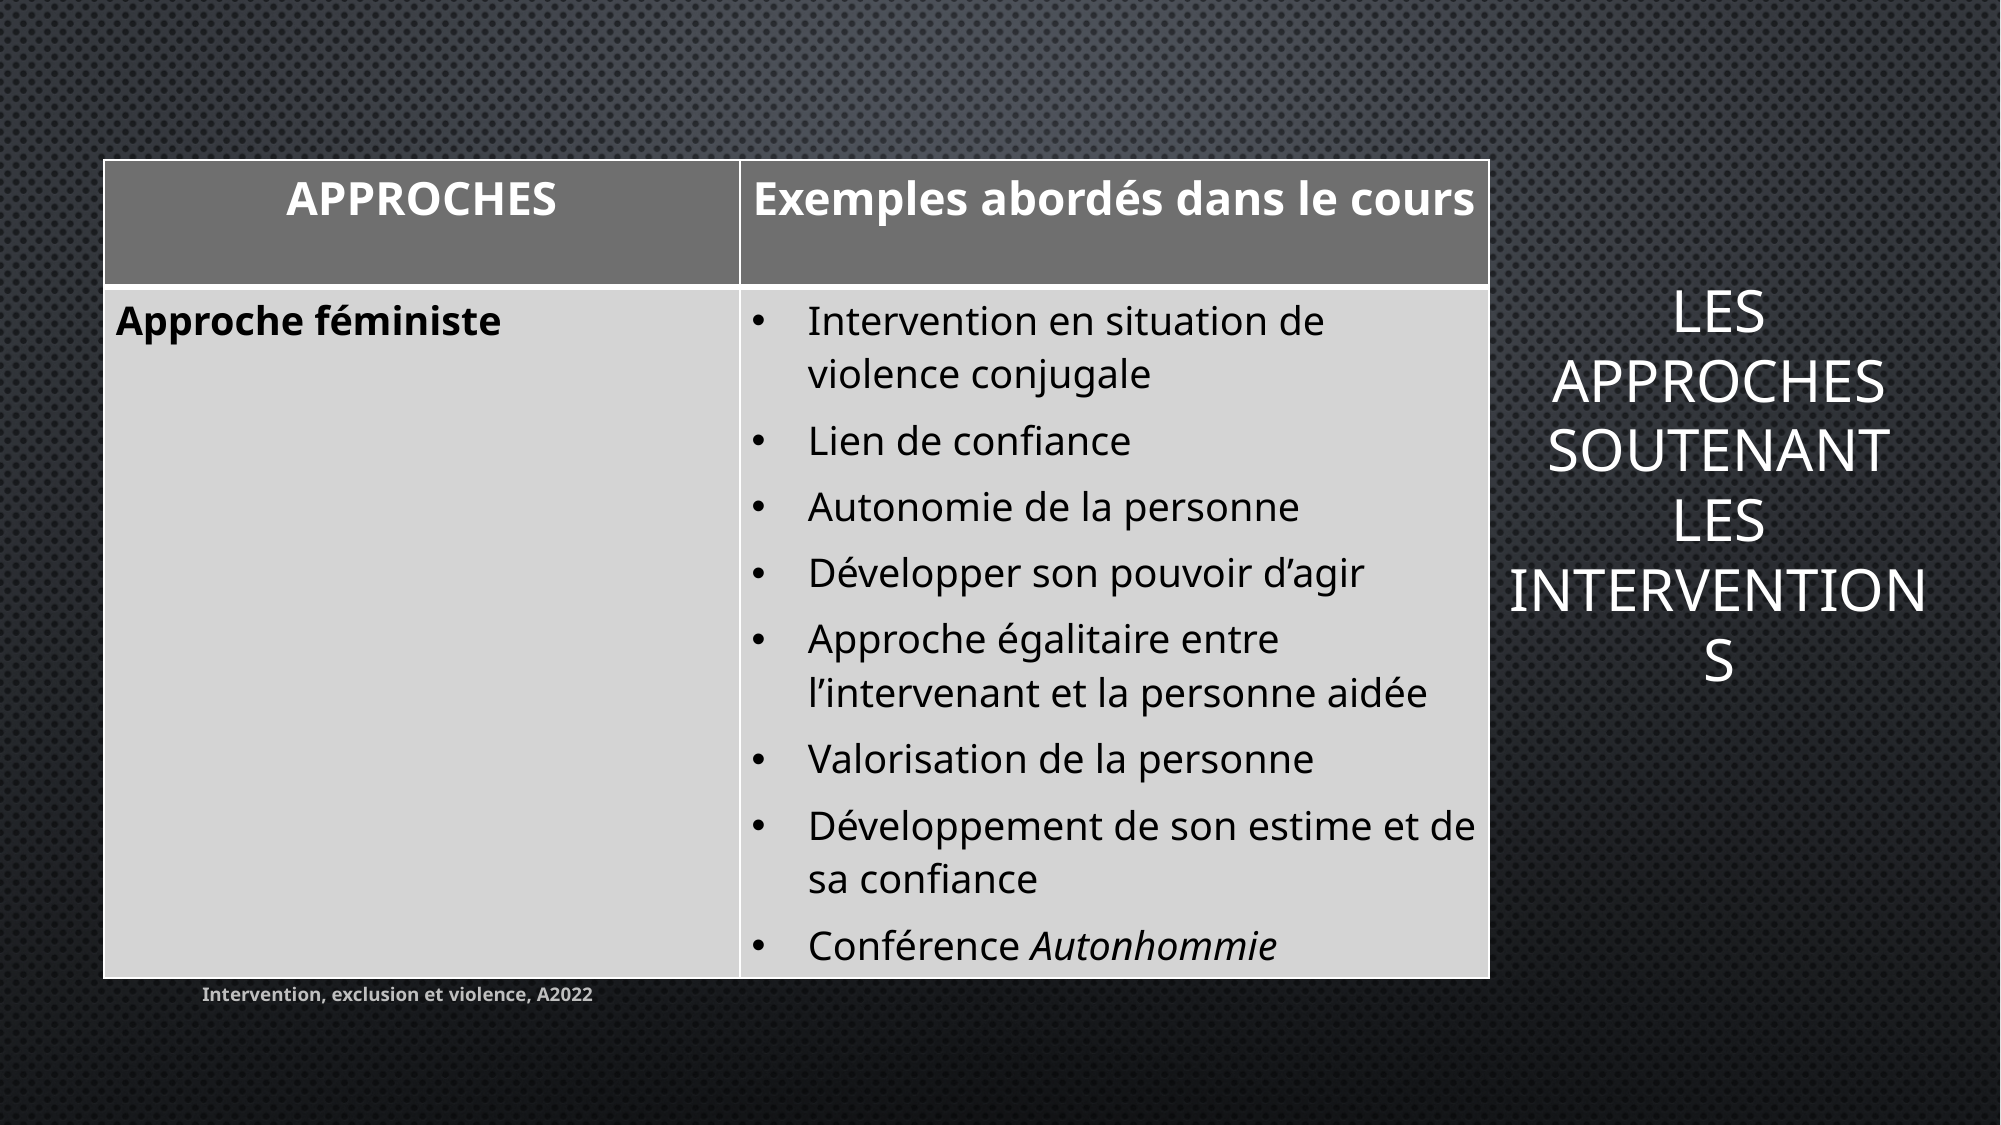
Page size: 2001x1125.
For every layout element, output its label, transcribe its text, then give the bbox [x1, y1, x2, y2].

title Les approches soutenant les interventions [1490, 254, 1951, 701]
table_header APPROCHES [105, 161, 739, 284]
footer Intervention, exclusion et violence, A2022 [187, 965, 1425, 1025]
table_cell Intervention en situation de violence conjugale Lien de confiance Autonomie de la personne Développer son pouvoir d’agir Approche égalitaire entre l’intervenant et la personne aidée Valorisation de la personne Développement de son estime et de sa confiance Conférence Autonhommie [741, 290, 1488, 977]
table_header Exemples abordés dans le cours [741, 161, 1488, 284]
table_cell Approche féministe [105, 290, 739, 977]
